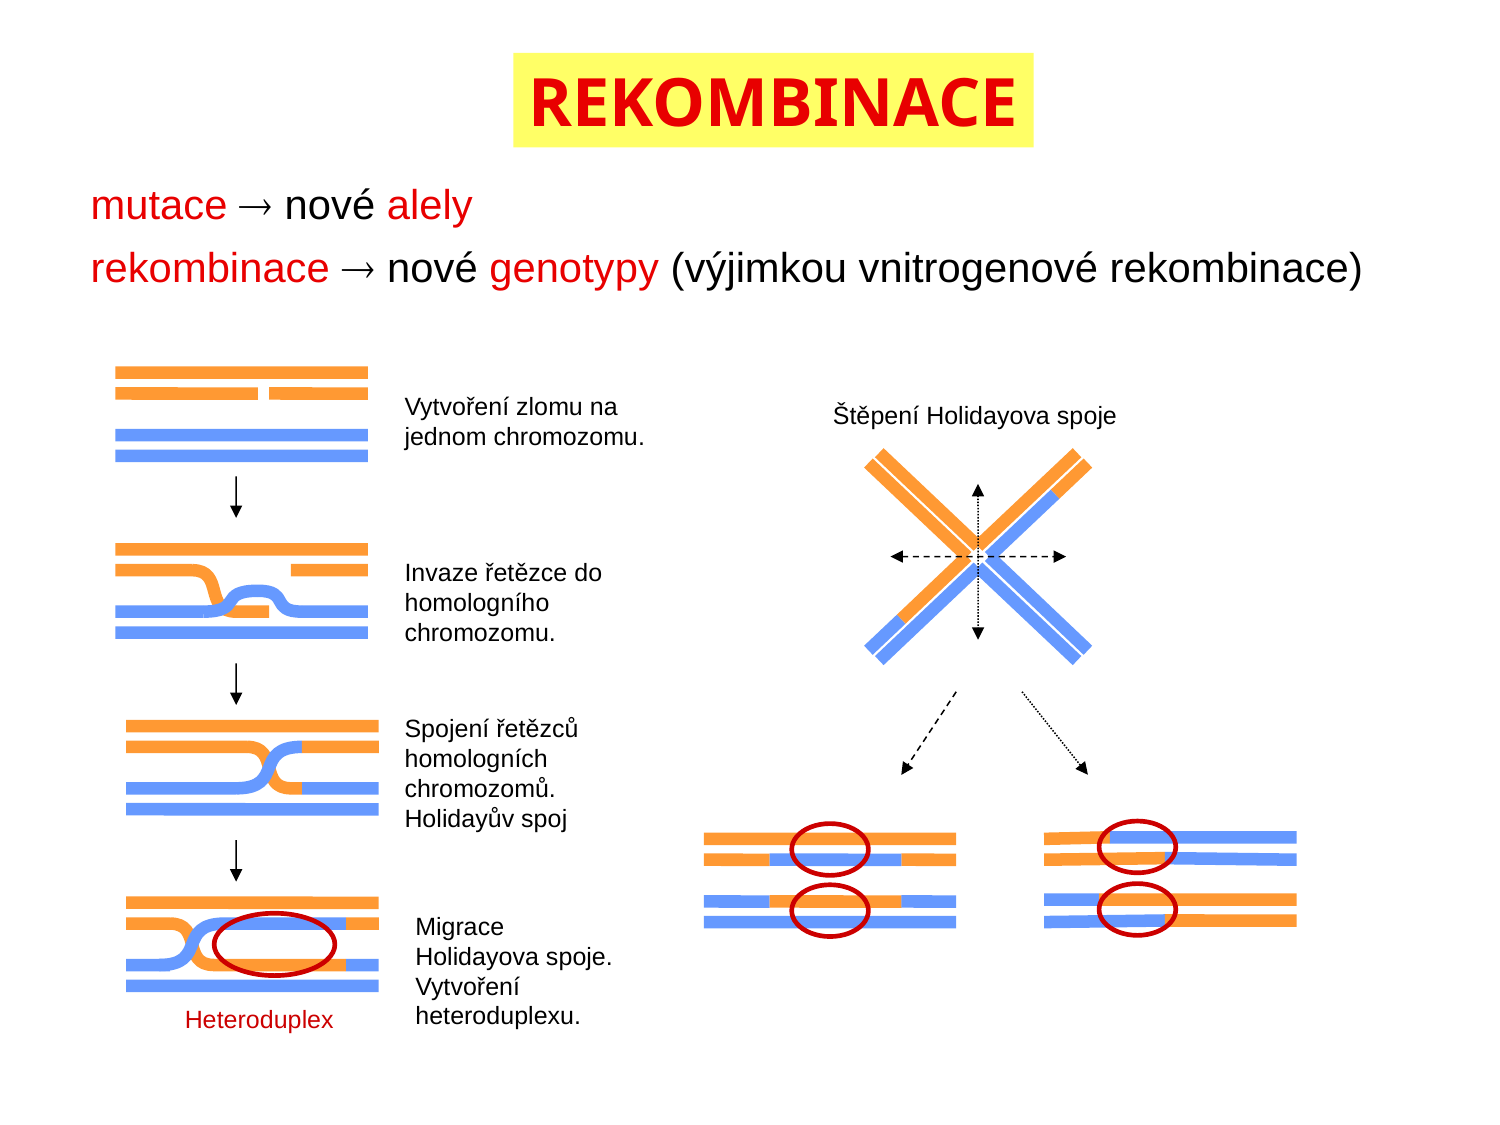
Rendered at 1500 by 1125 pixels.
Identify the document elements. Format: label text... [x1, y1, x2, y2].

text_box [115, 372, 1297, 1040]
text_box REKOMBINACE [513, 52, 1034, 148]
text_box mutace  nové alely rekombinace  nové genotypy (výjimkou vnitrogenové rekombinace) [75, 171, 1379, 344]
